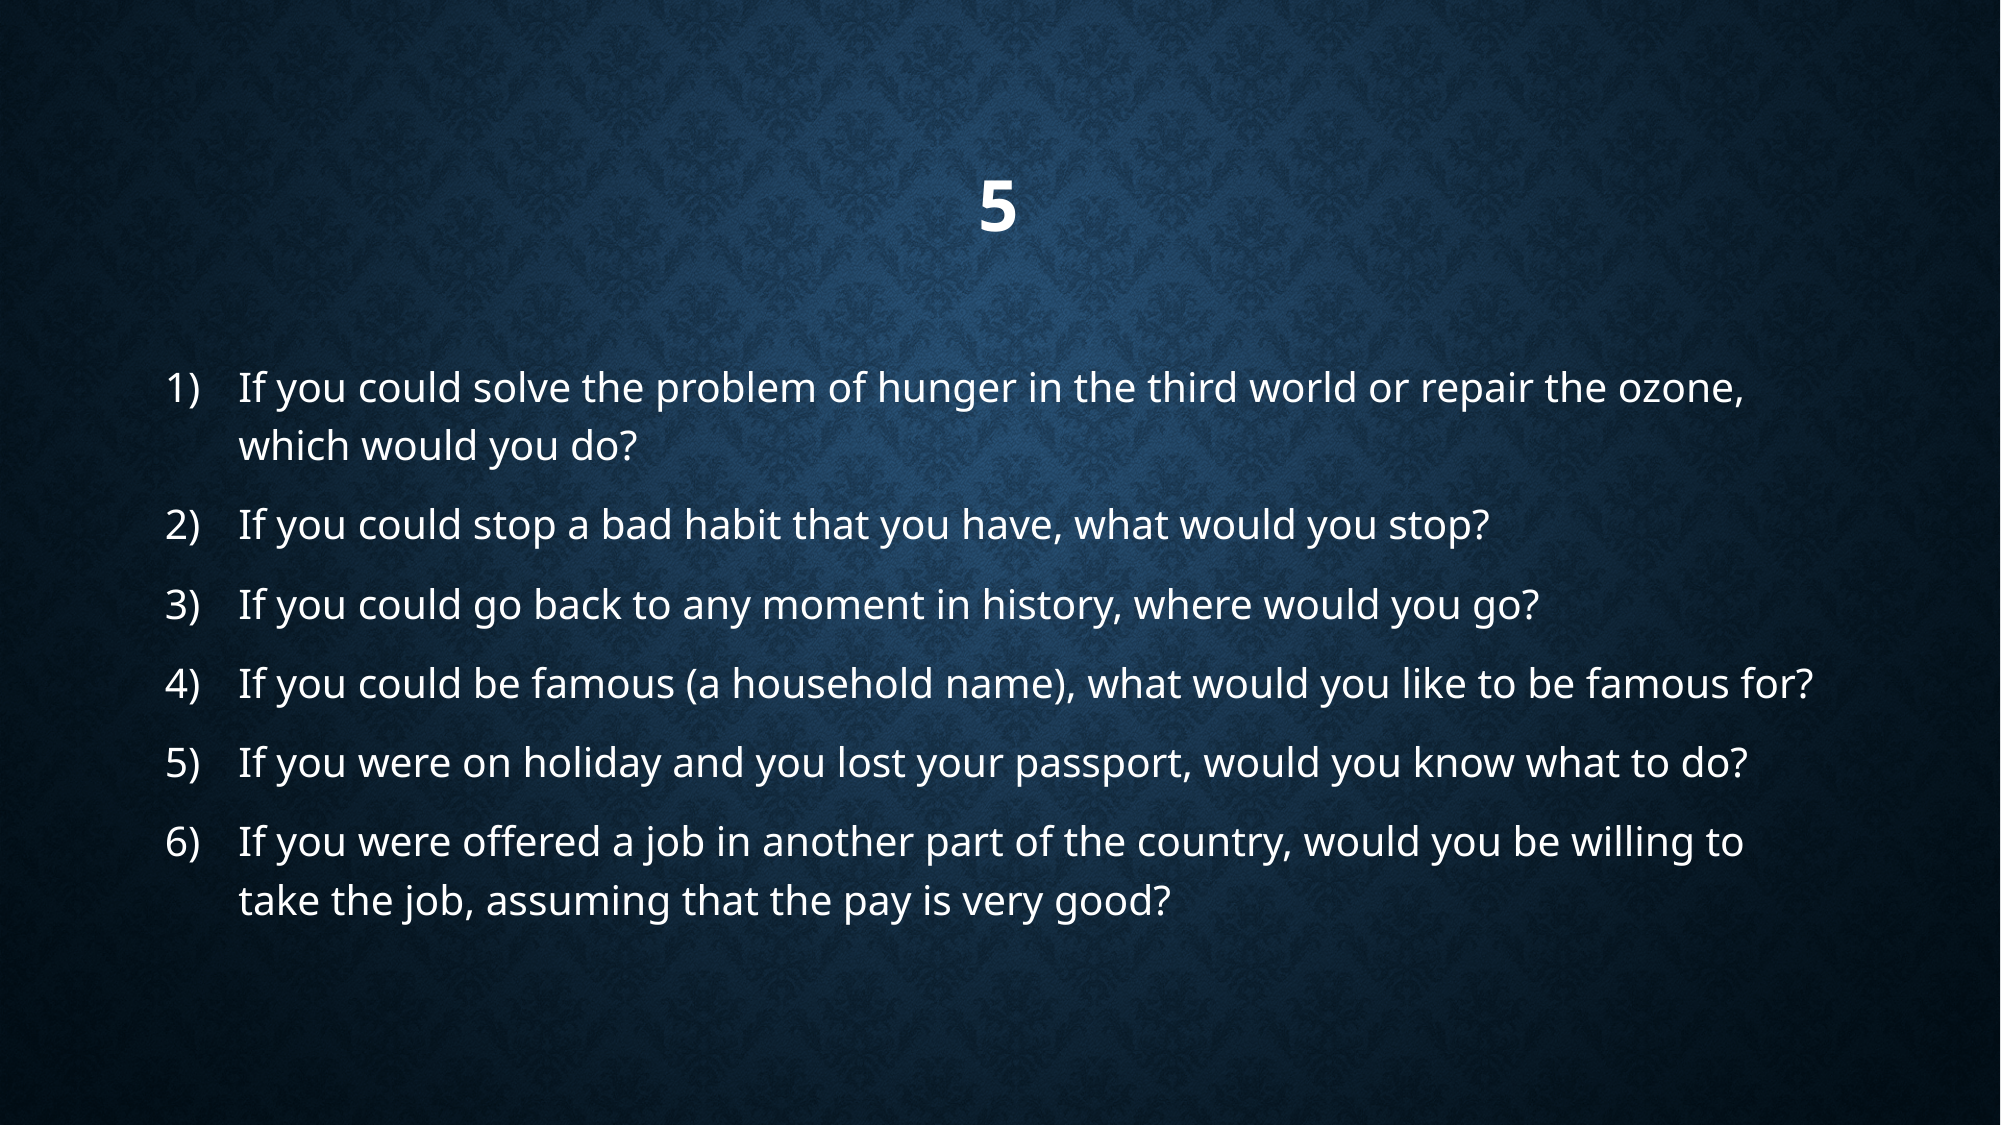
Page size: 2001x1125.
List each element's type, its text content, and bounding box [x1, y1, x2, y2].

list If you could solve the problem of hunger in the third world or repair the ozone, which would you do? If you could stop a bad habit that you have, what would you stop? If you could go back to any moment in history, where would you go? If you could be famous (a household name), what would you like to be famous for? If you were on holiday and you lost your passport, would you know what to do? If you were offered a job in another part of the country, would you be willing to take the job, assuming that the pay is very good? [149, 343, 1849, 950]
title 5 [149, 99, 1849, 318]
